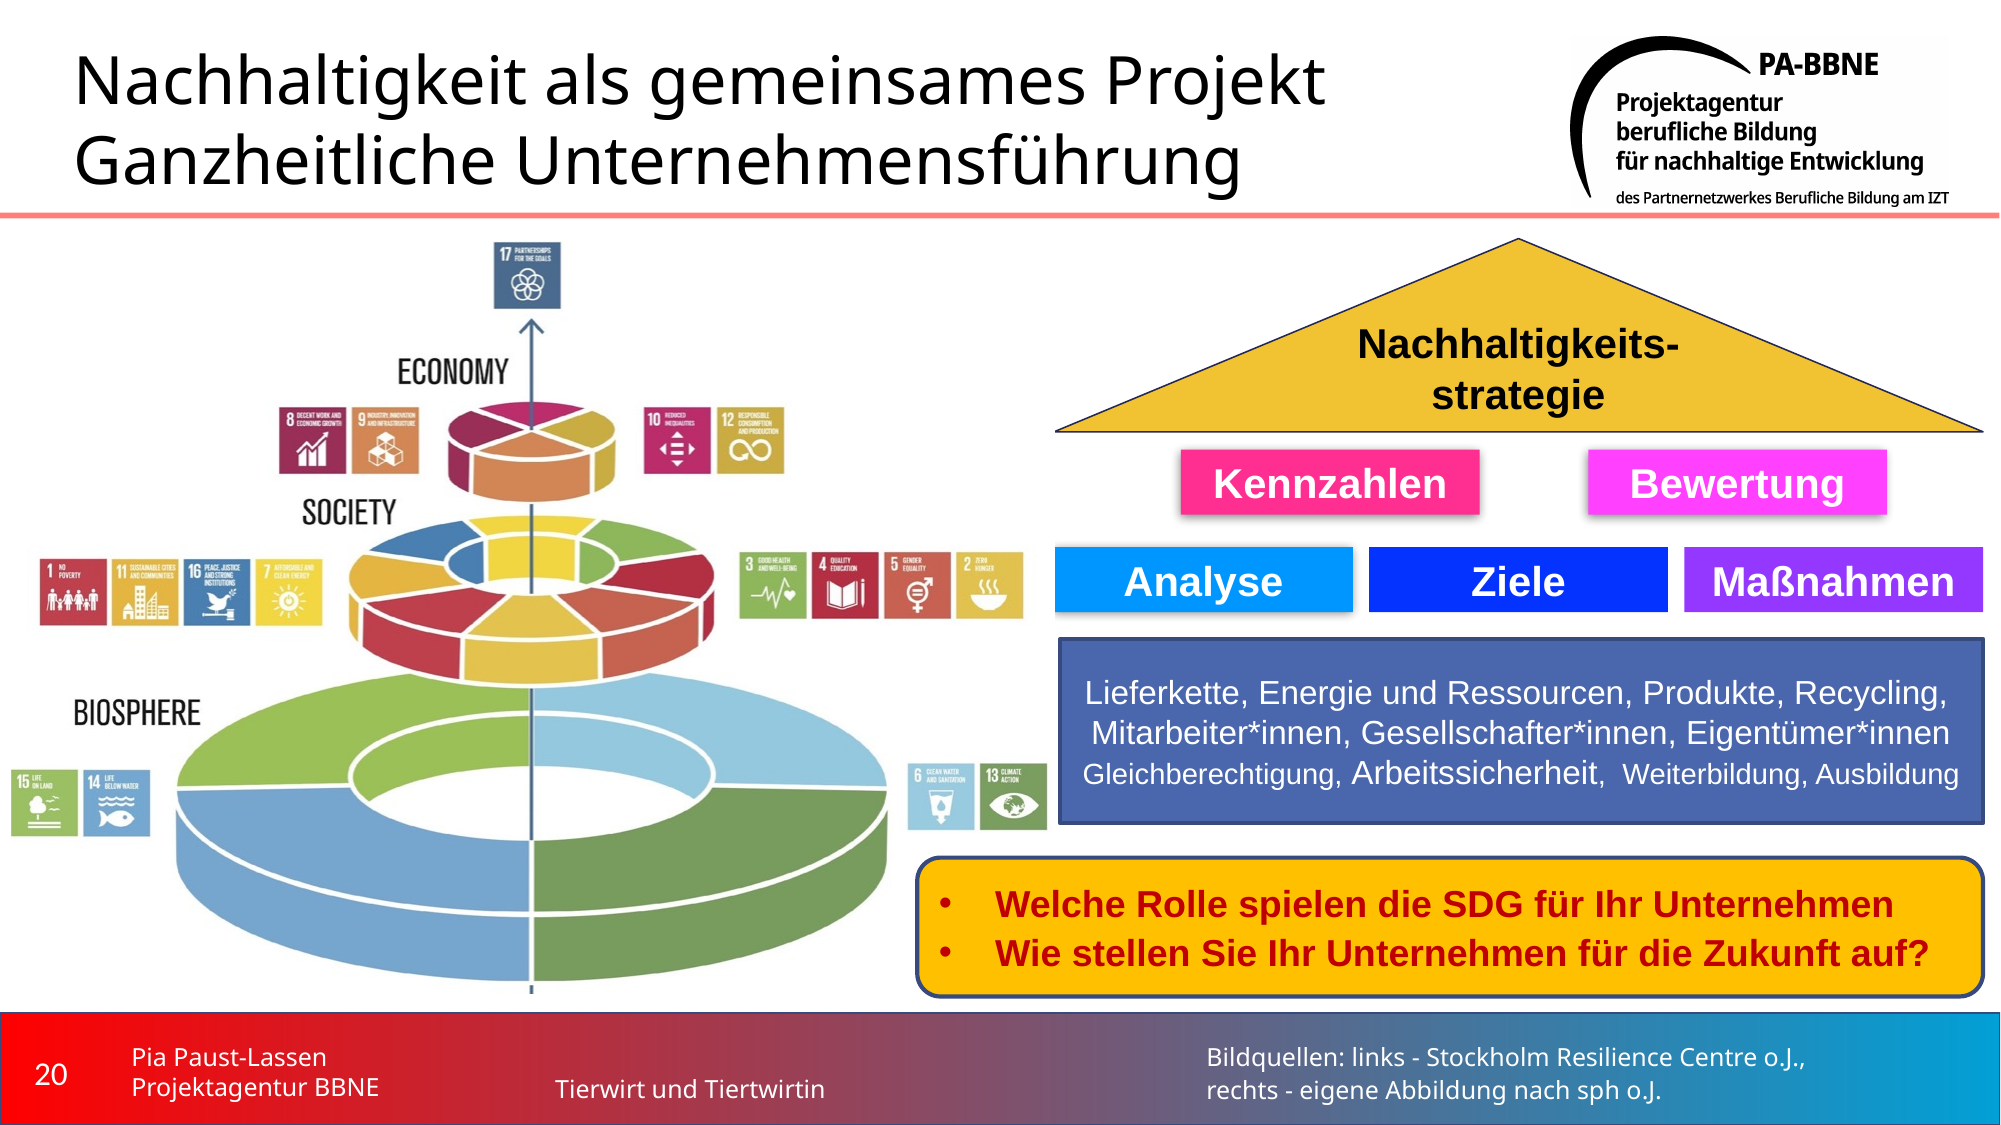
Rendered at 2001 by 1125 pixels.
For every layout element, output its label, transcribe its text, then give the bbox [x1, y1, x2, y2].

text_box Welche Rolle spielen die SDG für Ihr Unternehmen Wie stellen Sie Ihr Unternehmen für die Zukunft auf? [1058, 857, 1984, 997]
footer Pia Paust-Lassen Projektagentur BBNE [116, 1026, 533, 1118]
text_box Bewertung [1588, 449, 1887, 515]
text_box Maßnahmen [1684, 547, 1984, 613]
title Nachhaltigkeit als gemeinsames Projekt Ganzheitliche Unternehmensführung [59, 29, 1536, 207]
picture [1570, 36, 1949, 207]
picture [11, 240, 1055, 995]
text_box Analyse [1059, 547, 1353, 613]
text_box Lieferkette, Energie und Ressourcen, Produkte, Recycling, Mitarbeiter*innen, Gesellschafter*innen, Eigentümer*innen Gleichberechtigung, Arbeitssicherheit, Weiterbildung, Ausbildung [1060, 639, 1984, 824]
text_box Nachhaltigkeits- strategie [1059, 238, 1984, 432]
list Bildquellen: links - Stockholm Resilience Centre o.J., rechts - eigene Abbildung nach sph o.J. [1191, 1026, 1949, 1118]
slide_number 20 [0, 1026, 102, 1118]
text_box Kennzahlen [1180, 449, 1480, 515]
text_box Tierwirt und Tiertwirtin [540, 1061, 957, 1116]
text_box Ziele [1369, 547, 1668, 613]
